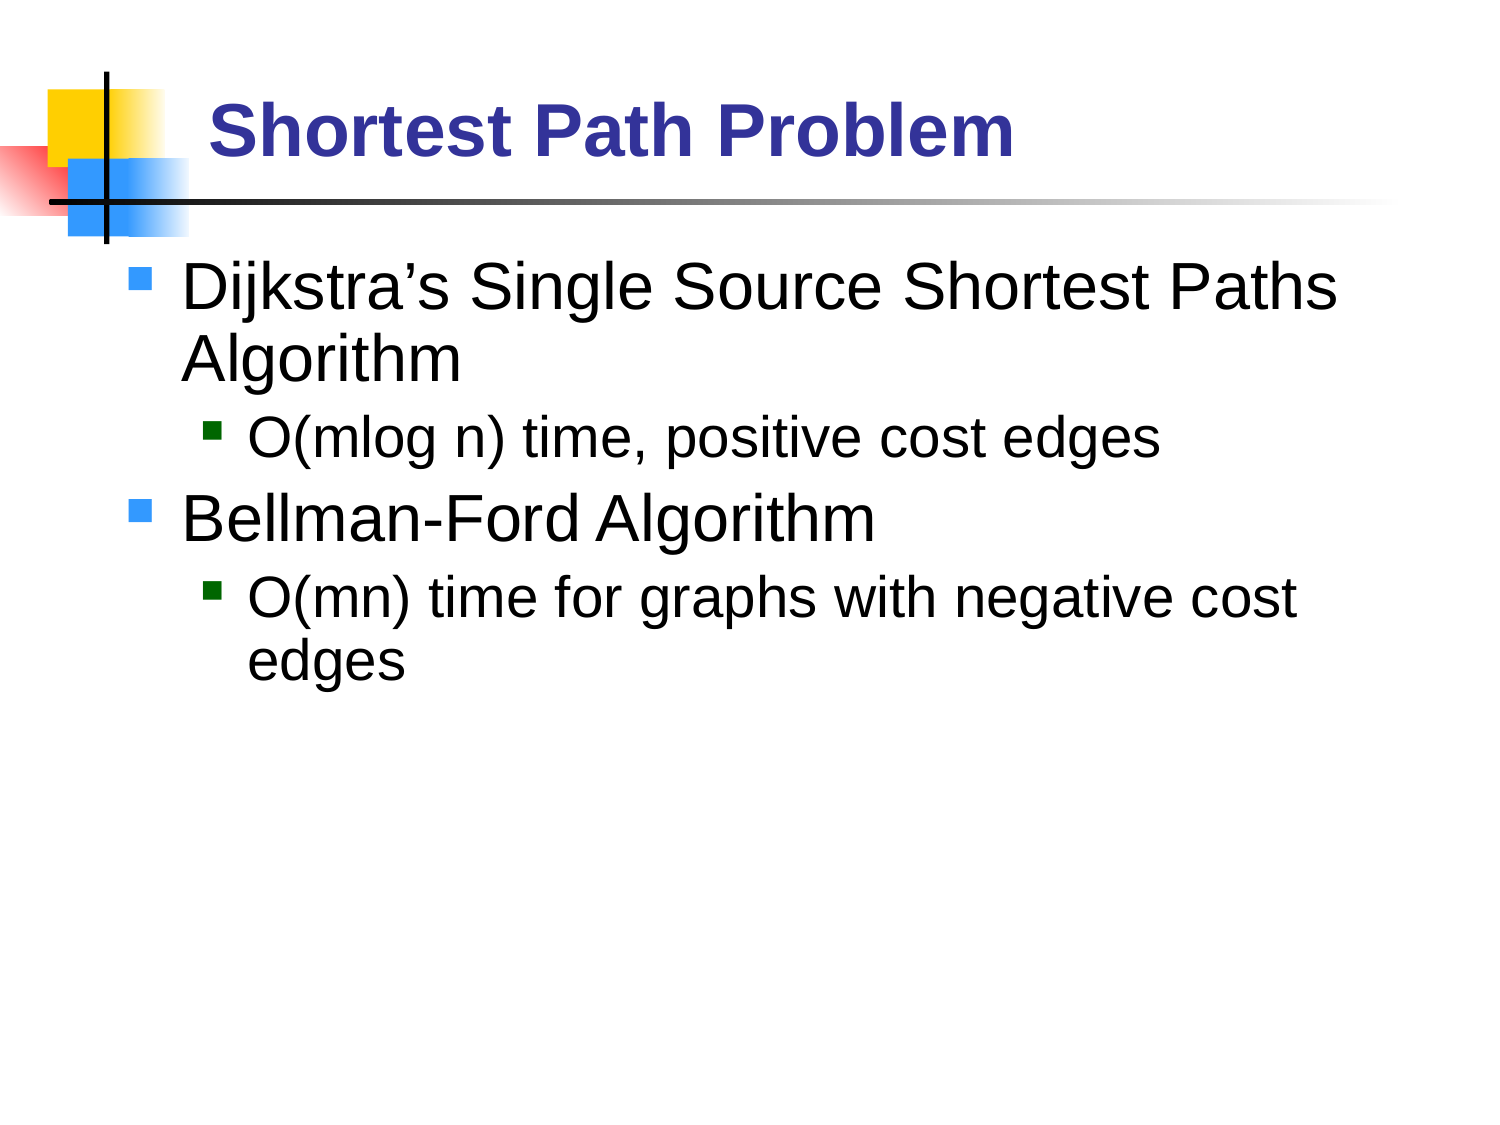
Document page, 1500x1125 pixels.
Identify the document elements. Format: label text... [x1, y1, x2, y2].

list Dijkstra’s Single Source Shortest Paths Algorithm O(mlog n) time, positive cost edges Bellman-Ford Algorithm O(mn) time for graphs with negative cost edges [110, 244, 1386, 1032]
title Shortest Path Problem [193, 23, 1422, 180]
